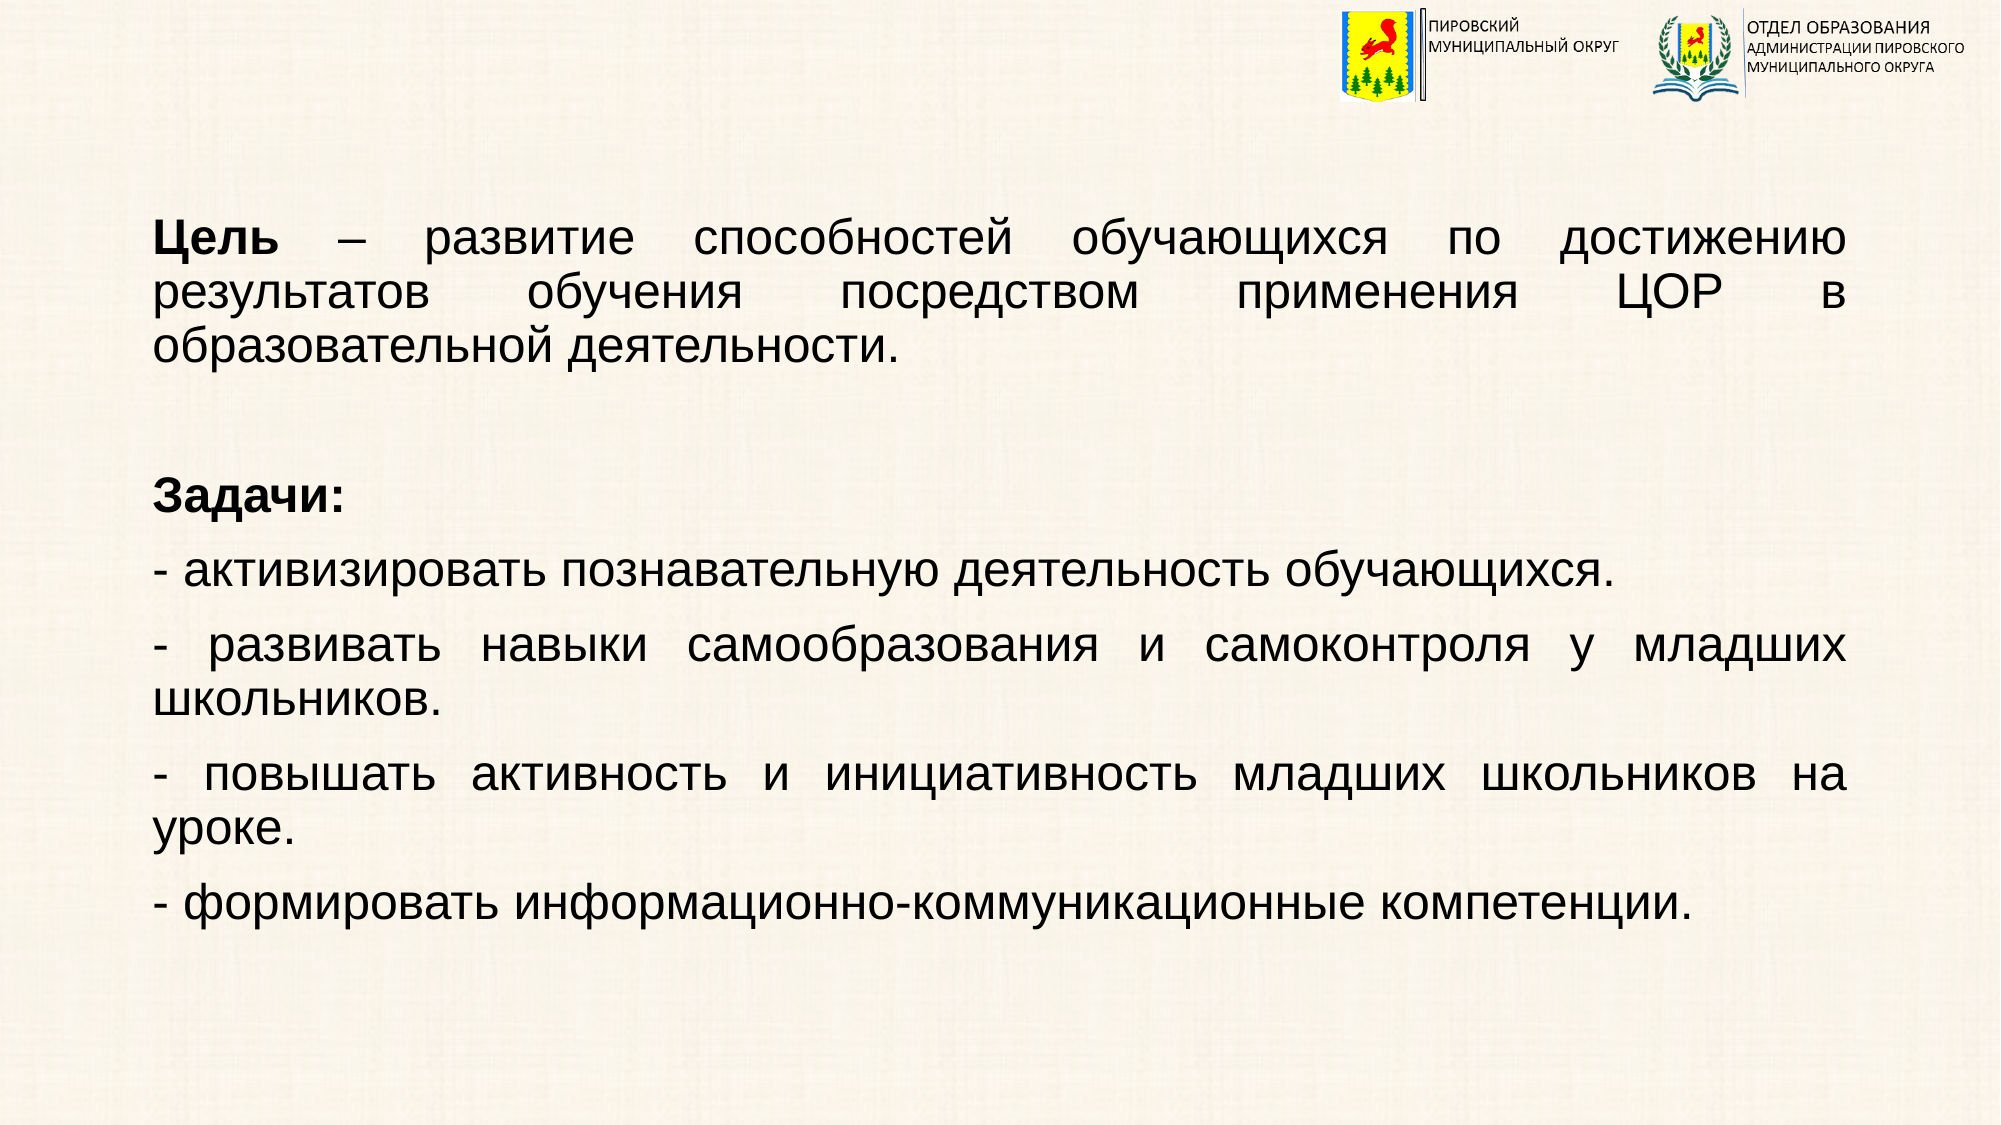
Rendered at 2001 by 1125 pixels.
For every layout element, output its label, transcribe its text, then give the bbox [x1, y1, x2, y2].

list Цель – развитие способностей обучающихся по достижению результатов обучения посредством применения ЦОР в образовательной деятельности. Задачи: - активизировать познавательную деятельность обучающихся. - развивать навыки самообразования и самоконтроля у младших школьников. - повышать активность и инициативность младших школьников на уроке. - формировать информационно-коммуникационные компетенции. [137, 203, 1863, 989]
picture [1339, 0, 2000, 125]
